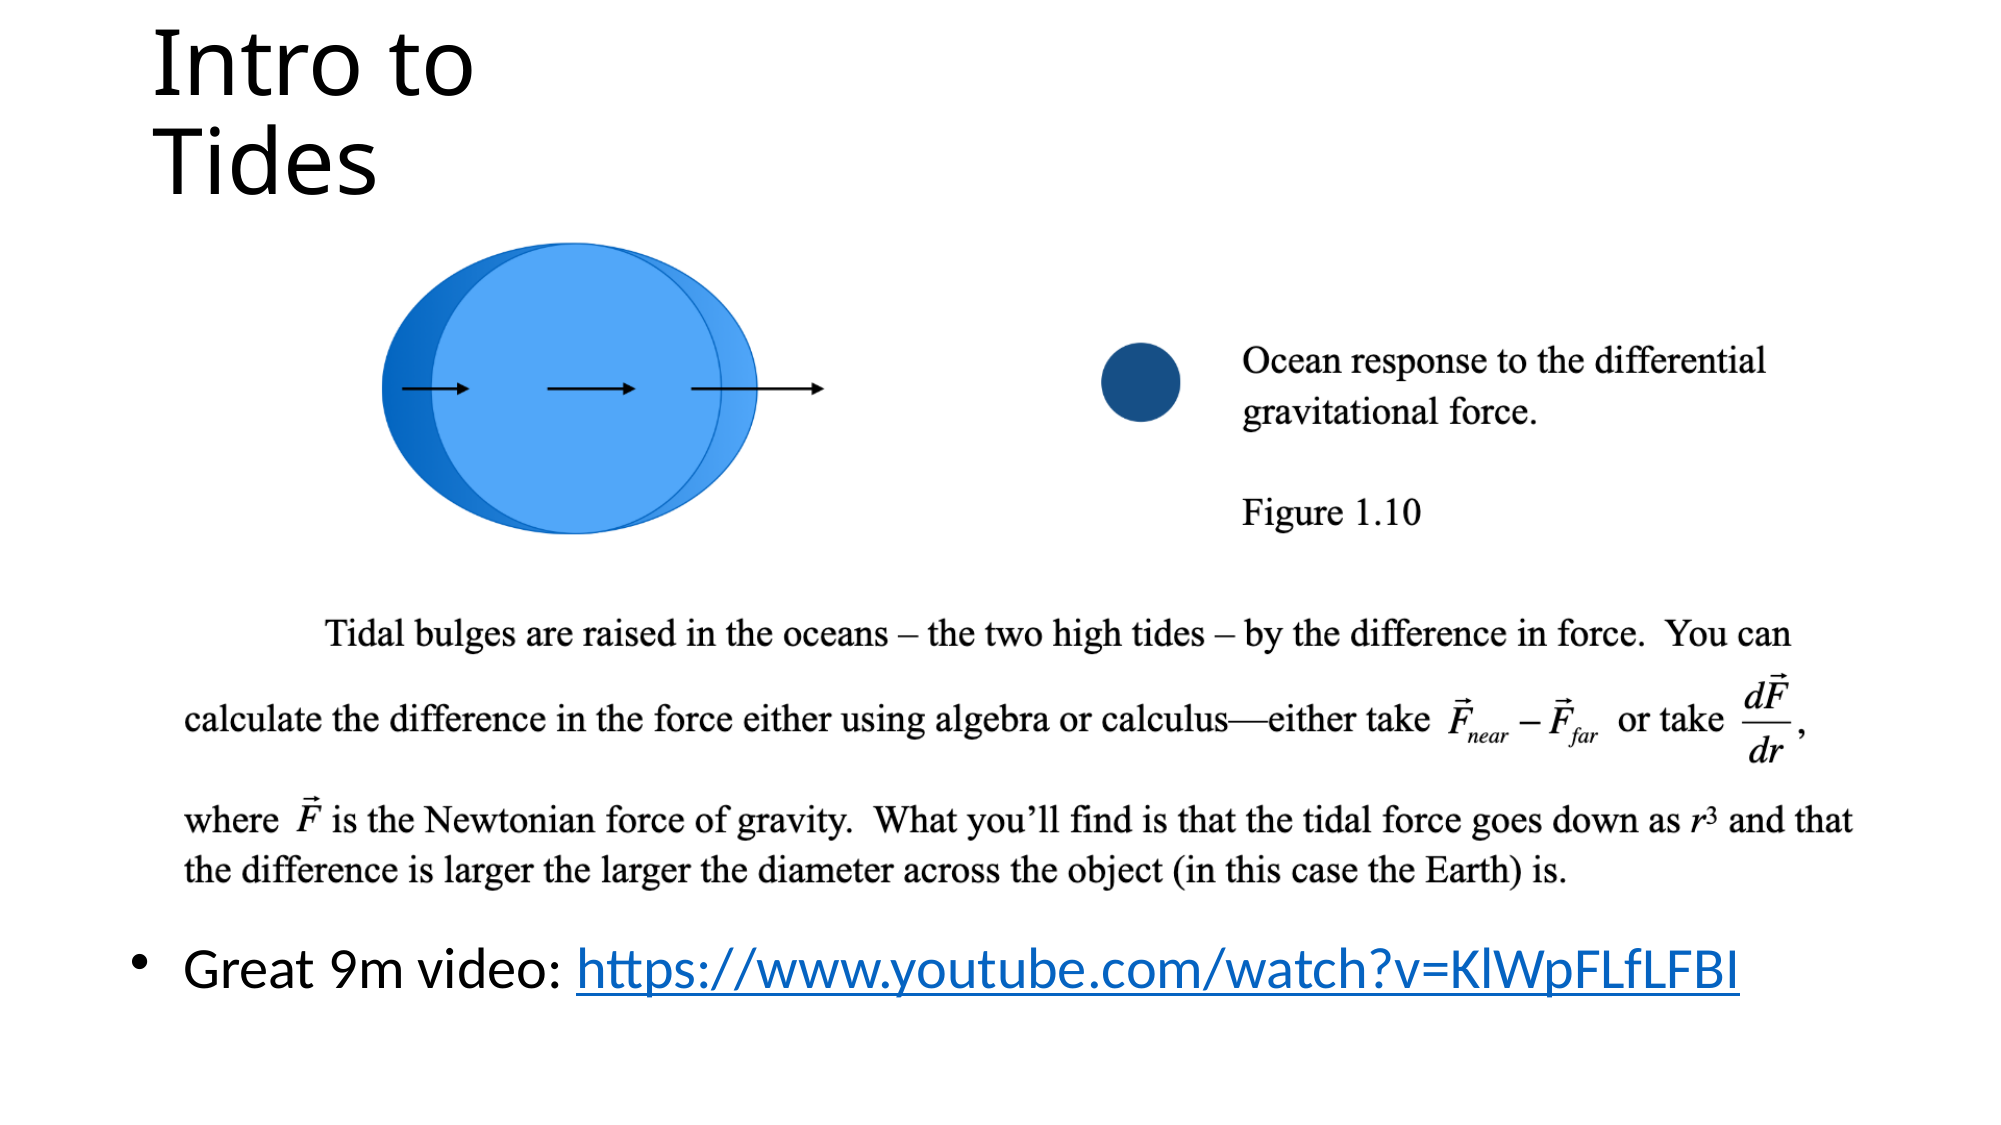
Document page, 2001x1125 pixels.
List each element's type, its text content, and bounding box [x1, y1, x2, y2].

title Intro to Tides [137, 6, 1863, 178]
text_box Great 9m video: https://www.youtube.com/watch?v=KlWpFLfLFBI [98, 853, 2000, 1008]
picture [132, 178, 1868, 899]
